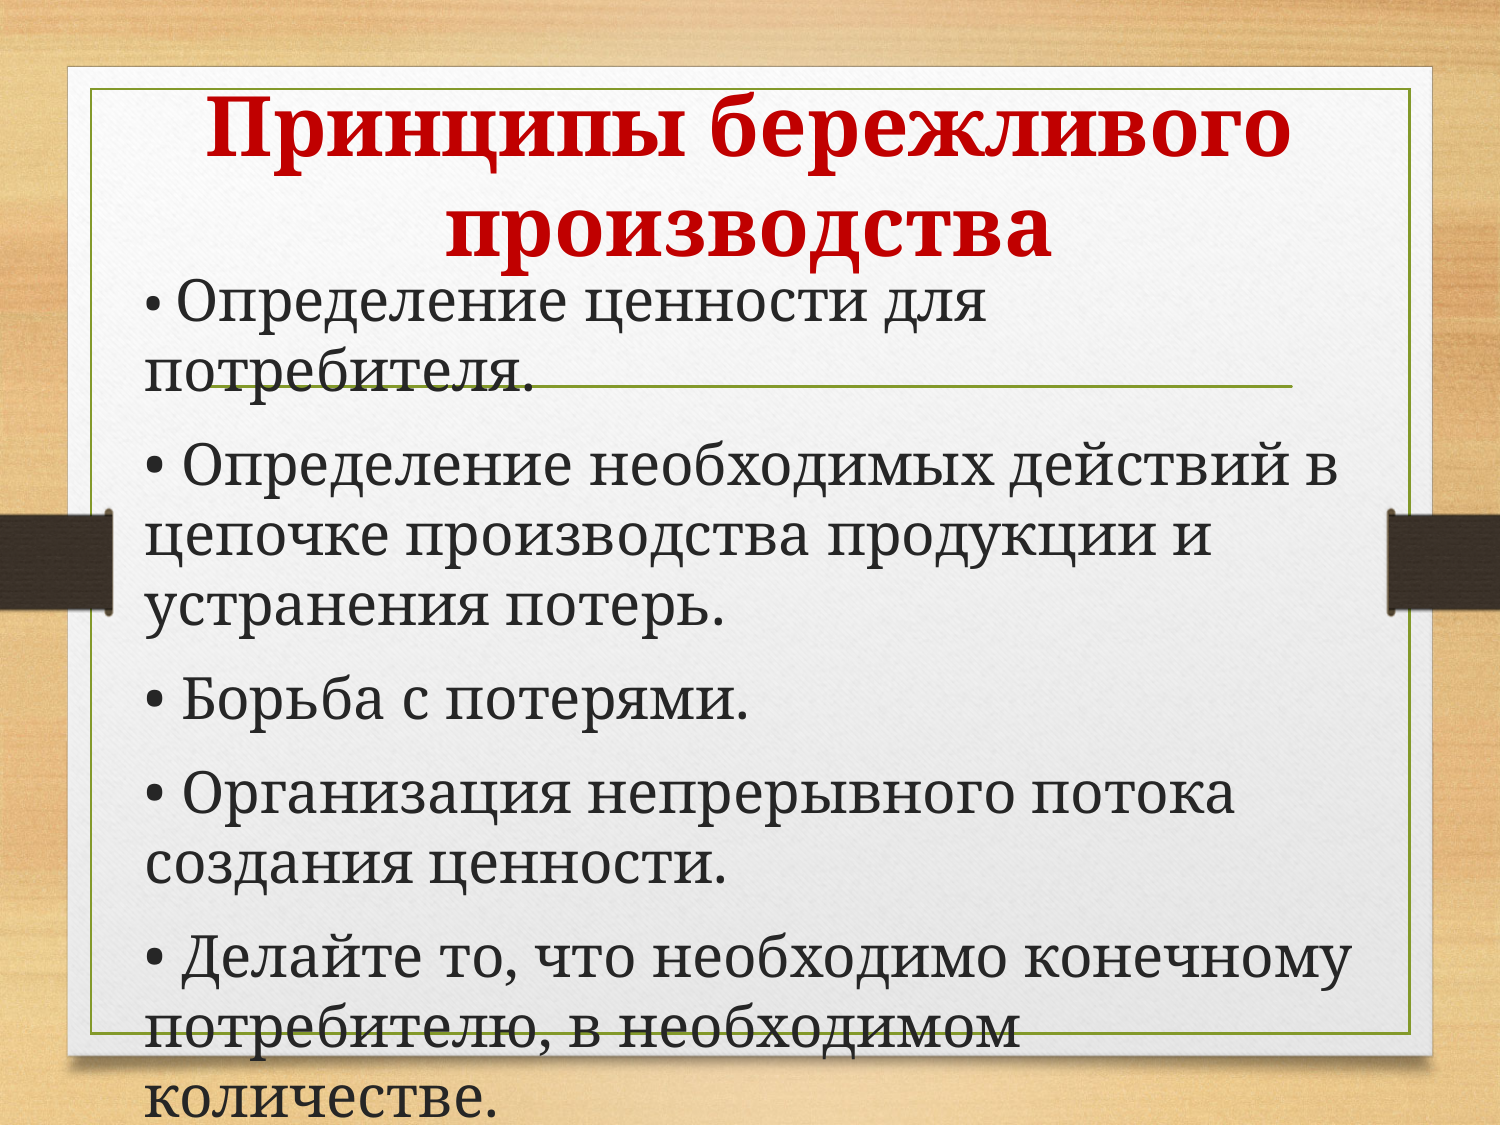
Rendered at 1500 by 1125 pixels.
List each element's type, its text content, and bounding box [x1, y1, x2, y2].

list • Определение ценности для потребителя. • Определение необходимых действий в цепочке производства продукции и устранения потерь. • Борьба с потерями. • Организация непрерывного потока создания ценности. • Делайте то, что необходимо конечному потребителю, в необходимом количестве. • Непрерывное улучшение процессов. [129, 255, 1371, 1047]
title Принципы бережливого производства [70, 137, 1430, 209]
picture [0, 0, 1500, 1125]
